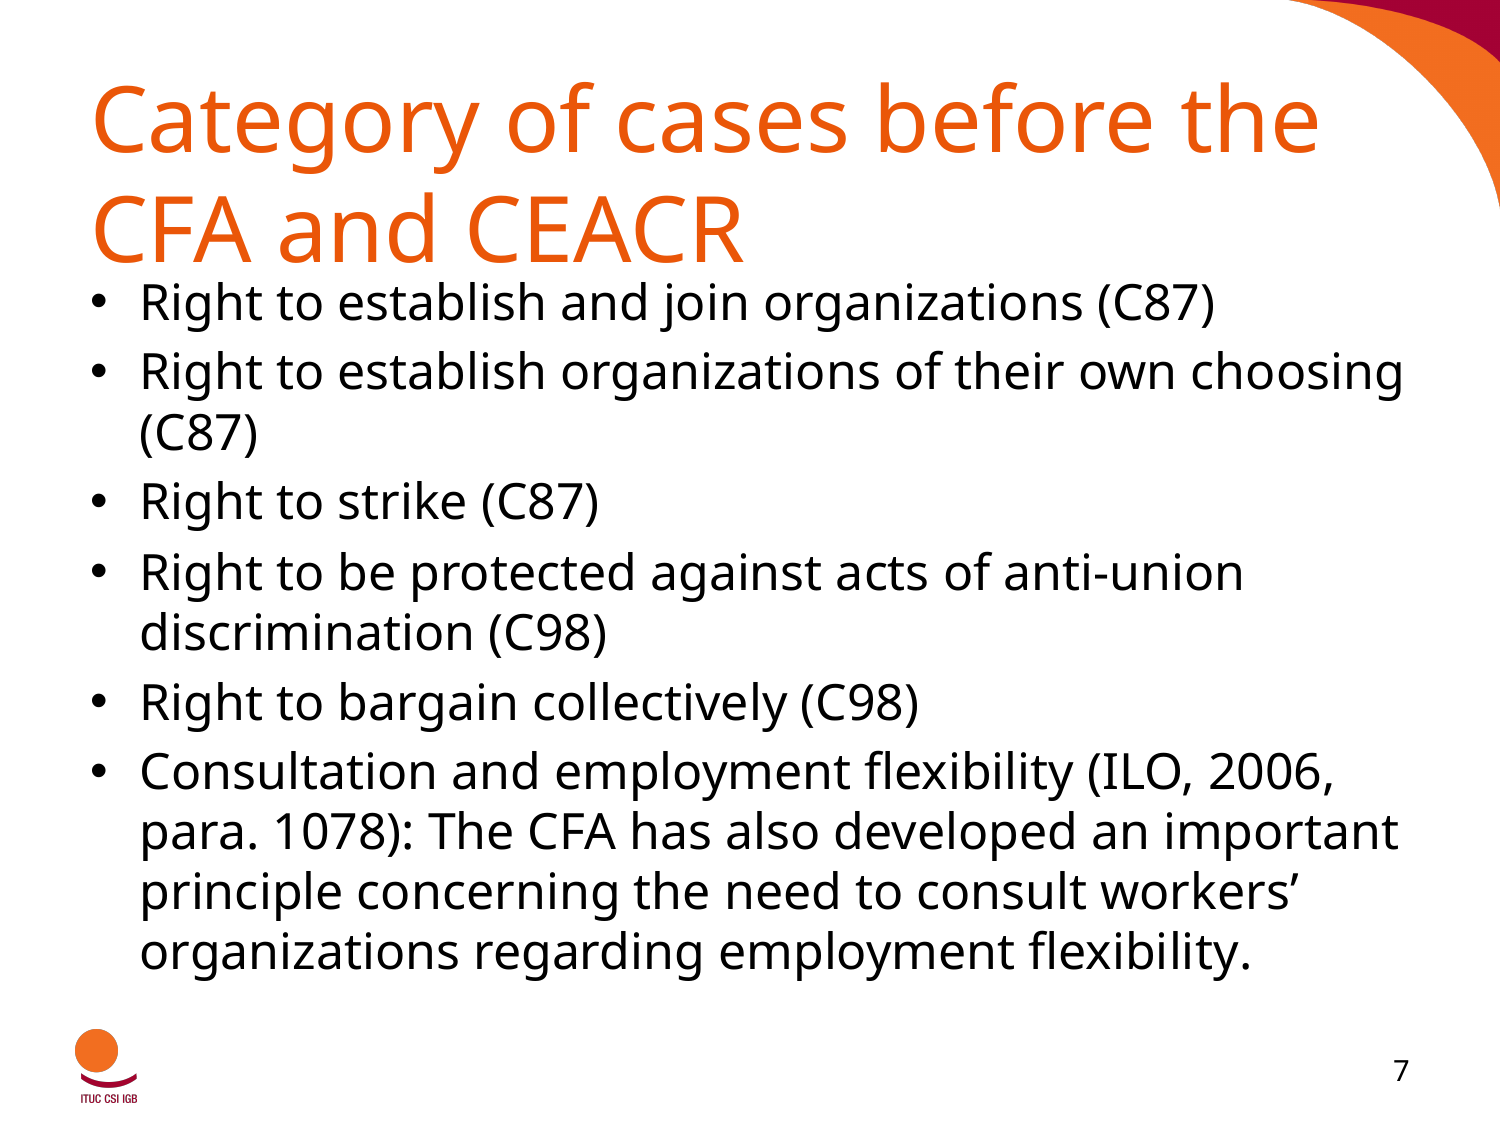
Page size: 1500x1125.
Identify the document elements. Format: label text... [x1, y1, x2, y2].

slide_number 7 [1074, 1042, 1425, 1103]
picture [75, 1029, 138, 1103]
list Right to establish and join organizations (C87) Right to establish organizations of their own choosing (C87) Right to strike (C87) Right to be protected against acts of anti-union discrimination (C98) Right to bargain collectively (C98) Consultation and employment flexibility (ILO, 2006, para. 1078): The CFA has also developed an important principle concerning the need to consult workers’ organizations regarding employment flexibility. [75, 262, 1425, 1005]
picture [1267, 0, 1500, 232]
title Category of cases before the CFA and CEACR [75, 52, 1425, 262]
